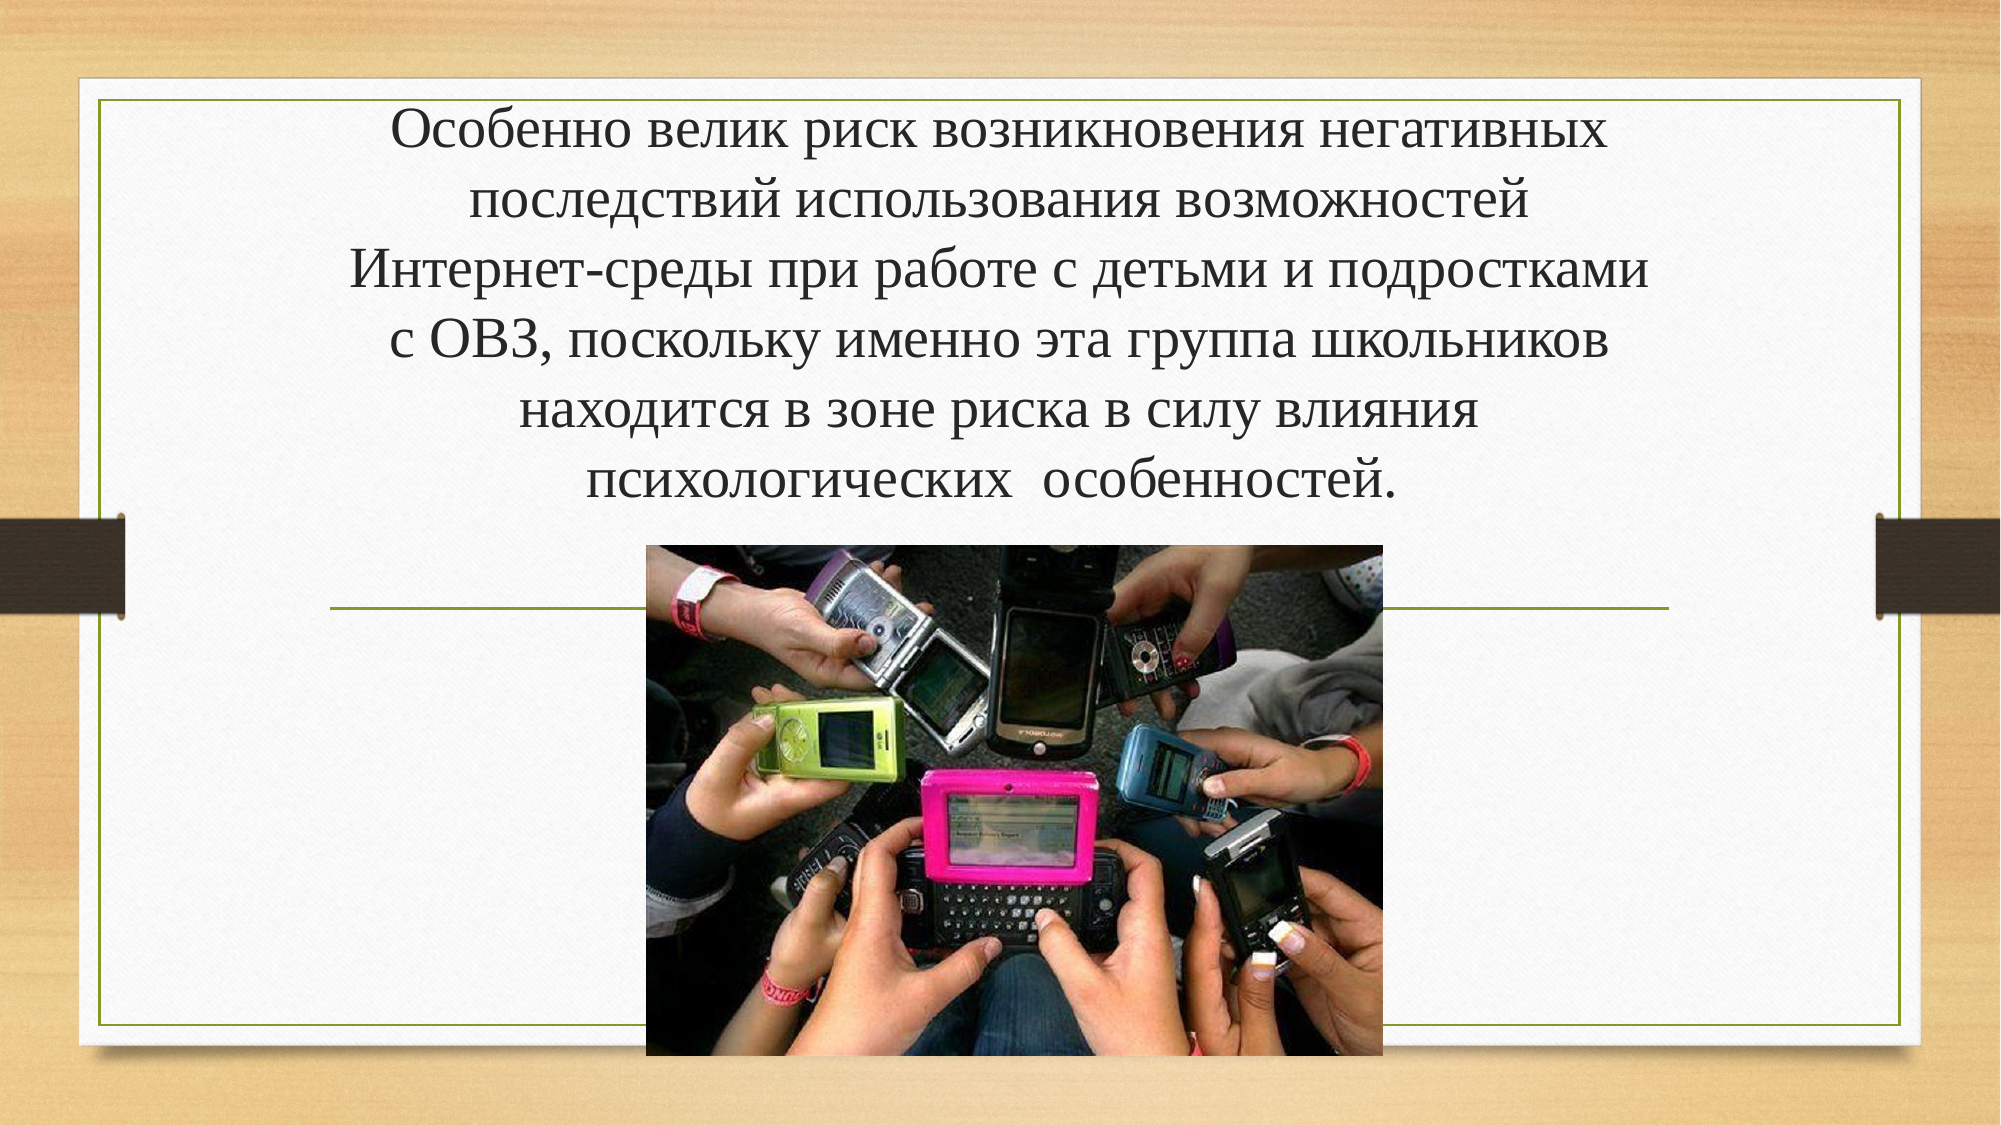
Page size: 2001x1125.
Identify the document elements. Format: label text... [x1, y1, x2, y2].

picture [0, 0, 2001, 1125]
title Особенно велик риск возникновения негативных последствий использования возможностей Интернет-среды при работе с детьми и подростками с ОВЗ, поскольку именно эта группа школьников находится в зоне риска в силу влияния психологических особенностей. [330, 287, 1669, 587]
